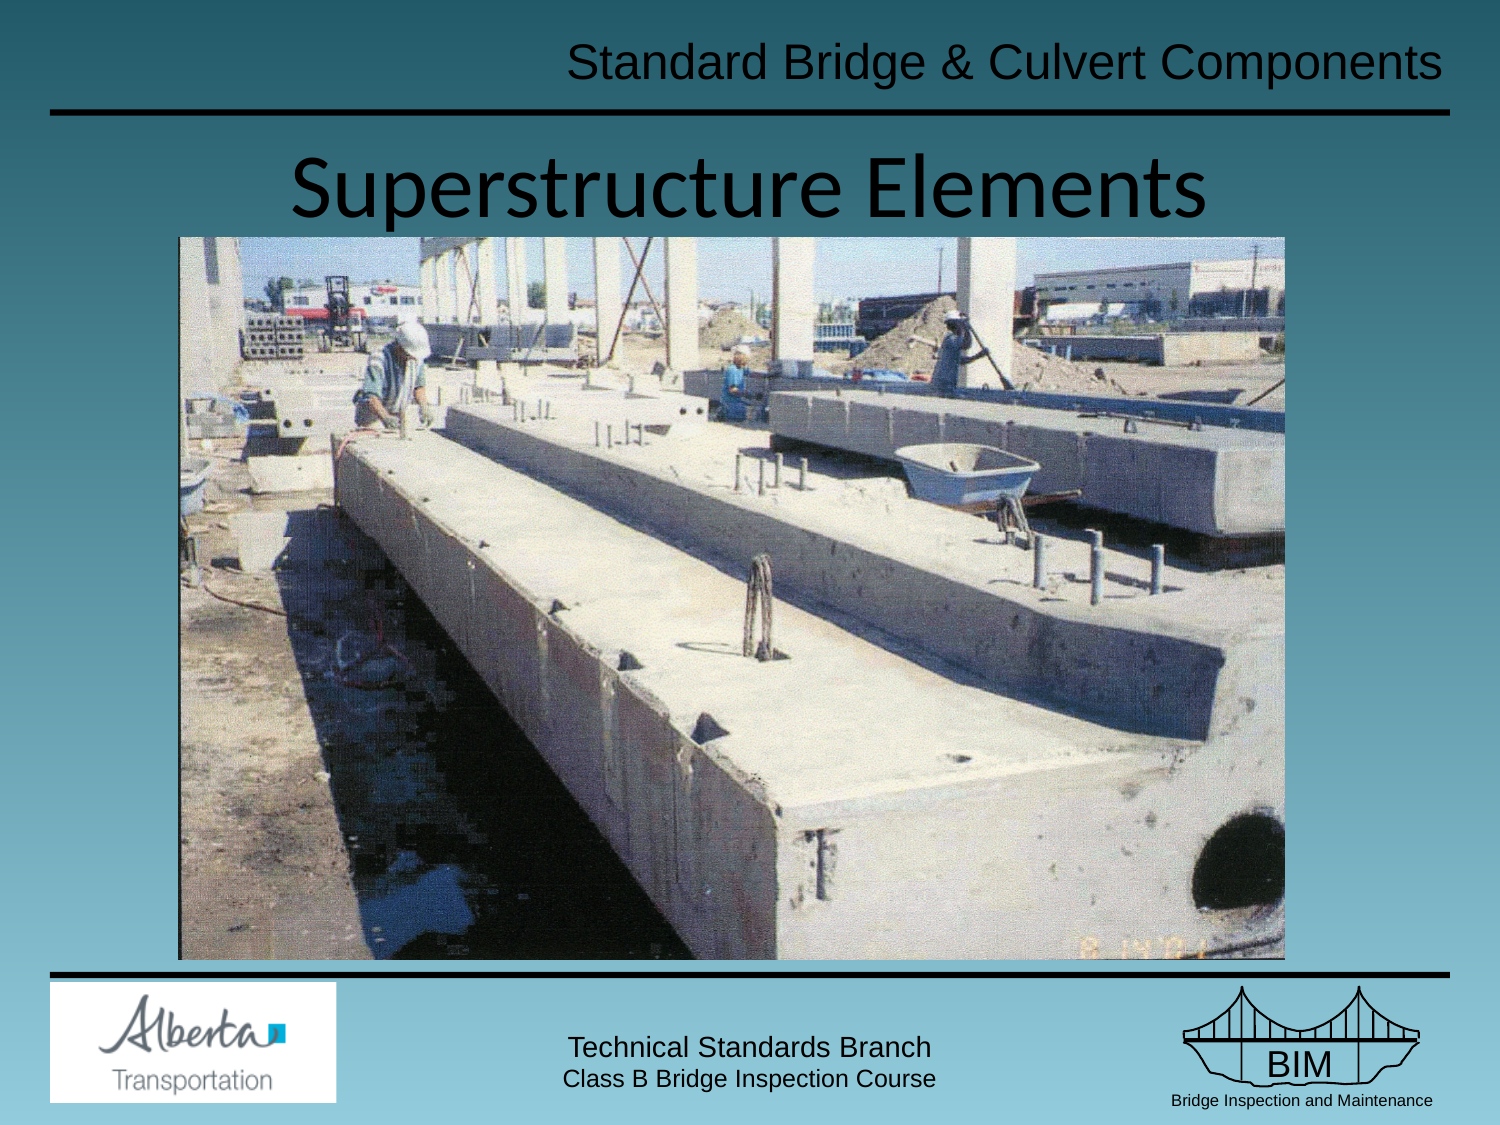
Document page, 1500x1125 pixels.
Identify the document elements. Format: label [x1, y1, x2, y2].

text_box [50, 125, 1450, 238]
picture [50, 982, 337, 1103]
text_box [171, 852, 1292, 967]
picture [178, 237, 1285, 960]
